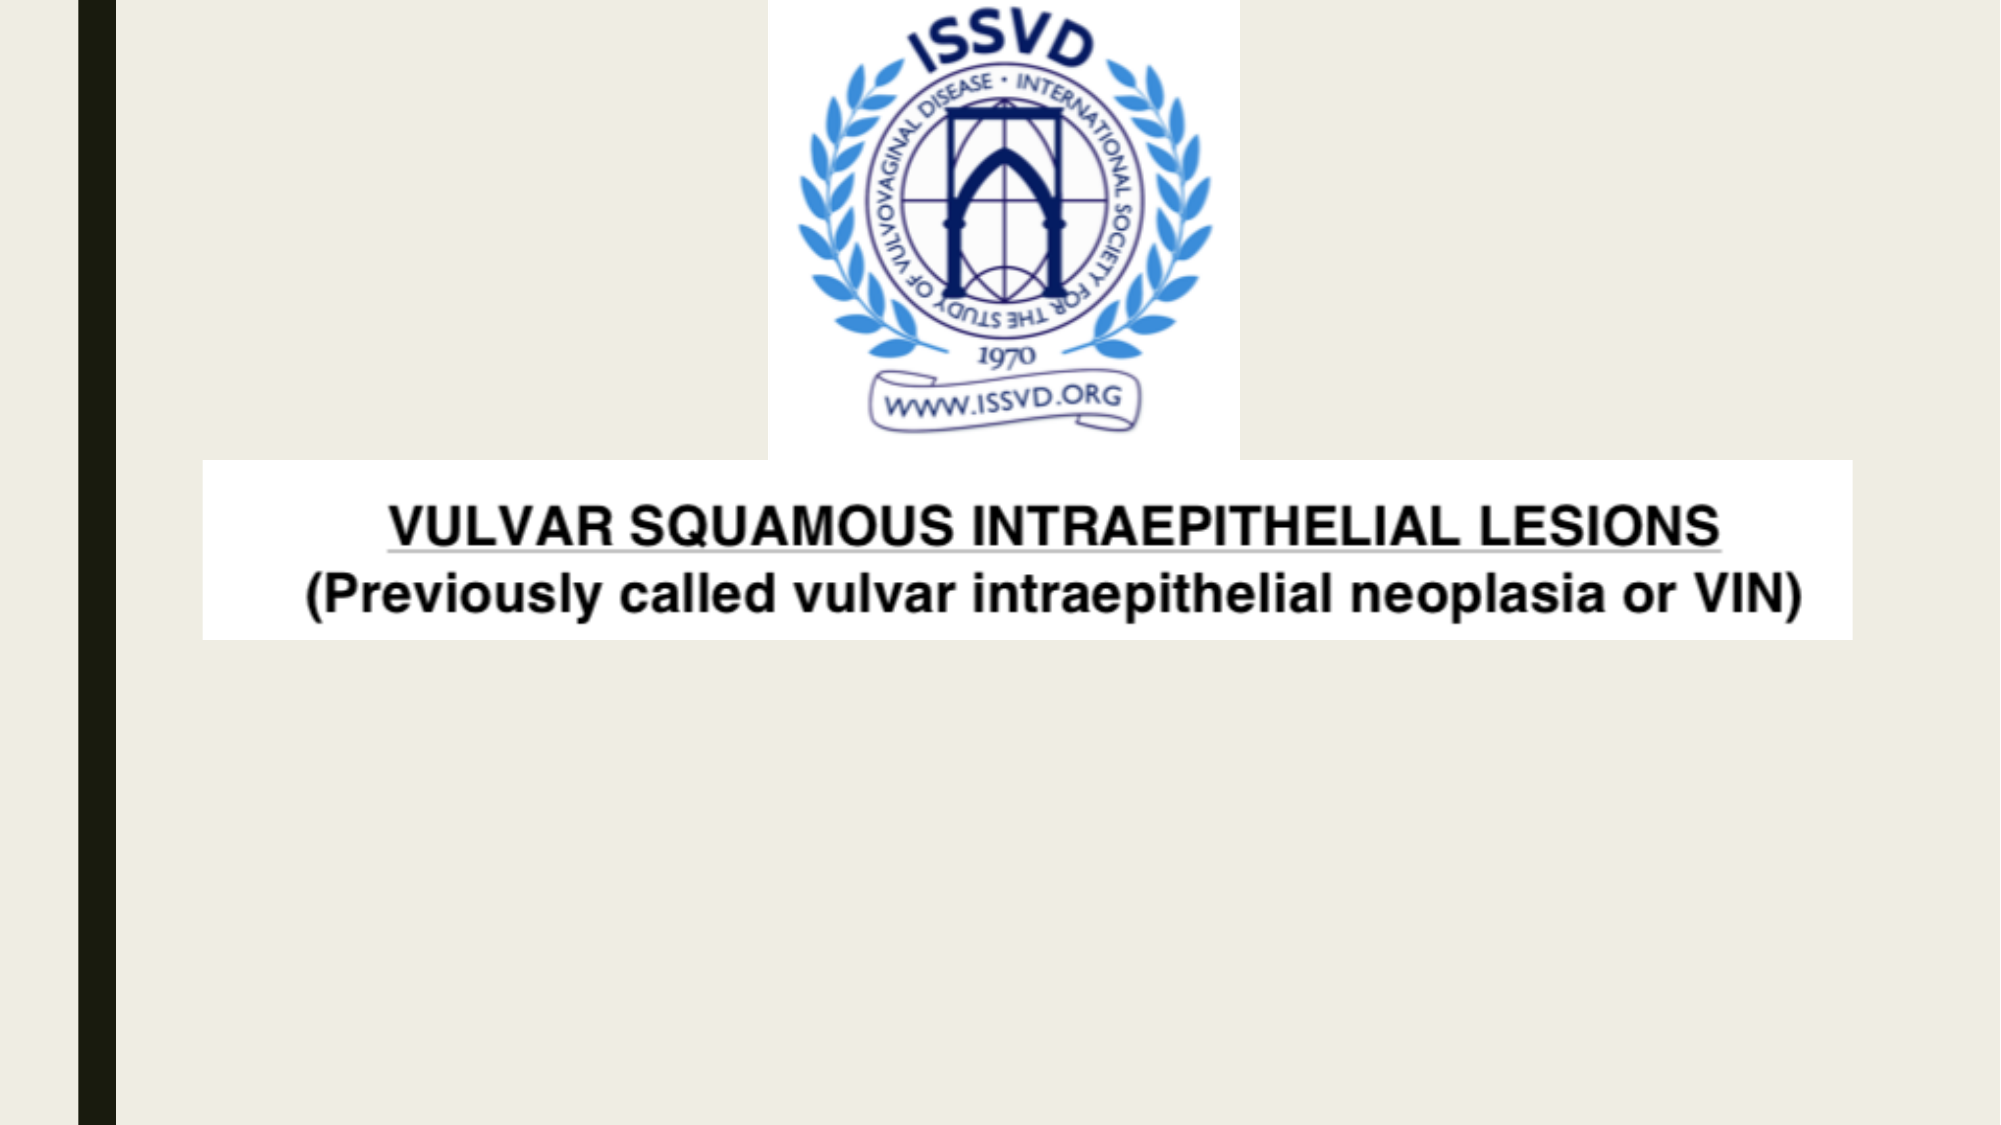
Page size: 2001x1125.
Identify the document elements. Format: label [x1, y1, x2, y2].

picture [202, 0, 1853, 640]
